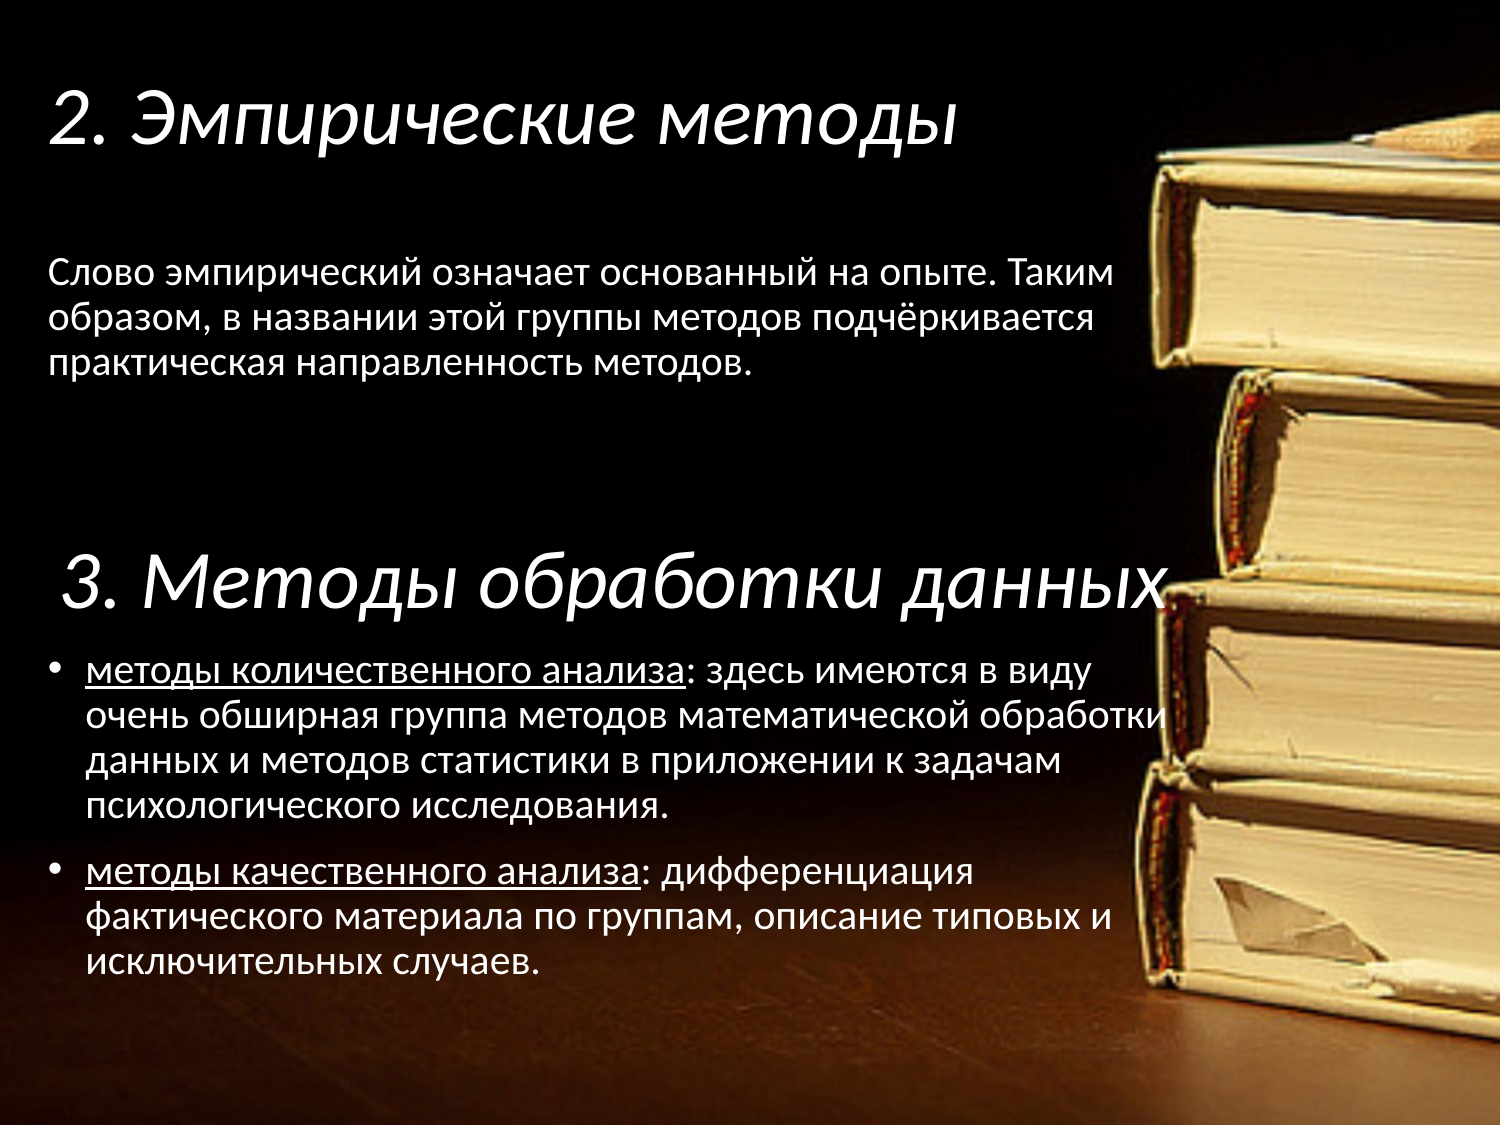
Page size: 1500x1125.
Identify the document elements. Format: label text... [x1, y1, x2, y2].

list 2. Эмпирические методы Слово эмпирический означает основанный на опыте. Таким образом, в названии этой группы методов подчёркивается практическая направленность методов. 3. Методы обработки данных методы количественного анализа: здесь имеются в виду очень обширная группа методов математической обработки данных и методов статистики в приложении к задачам психологического исследования. методы качественного анализа: дифференциация фактического материала по группам, описание типовых и исключительных случаев. [32, 64, 1196, 780]
picture [0, 0, 1500, 1125]
